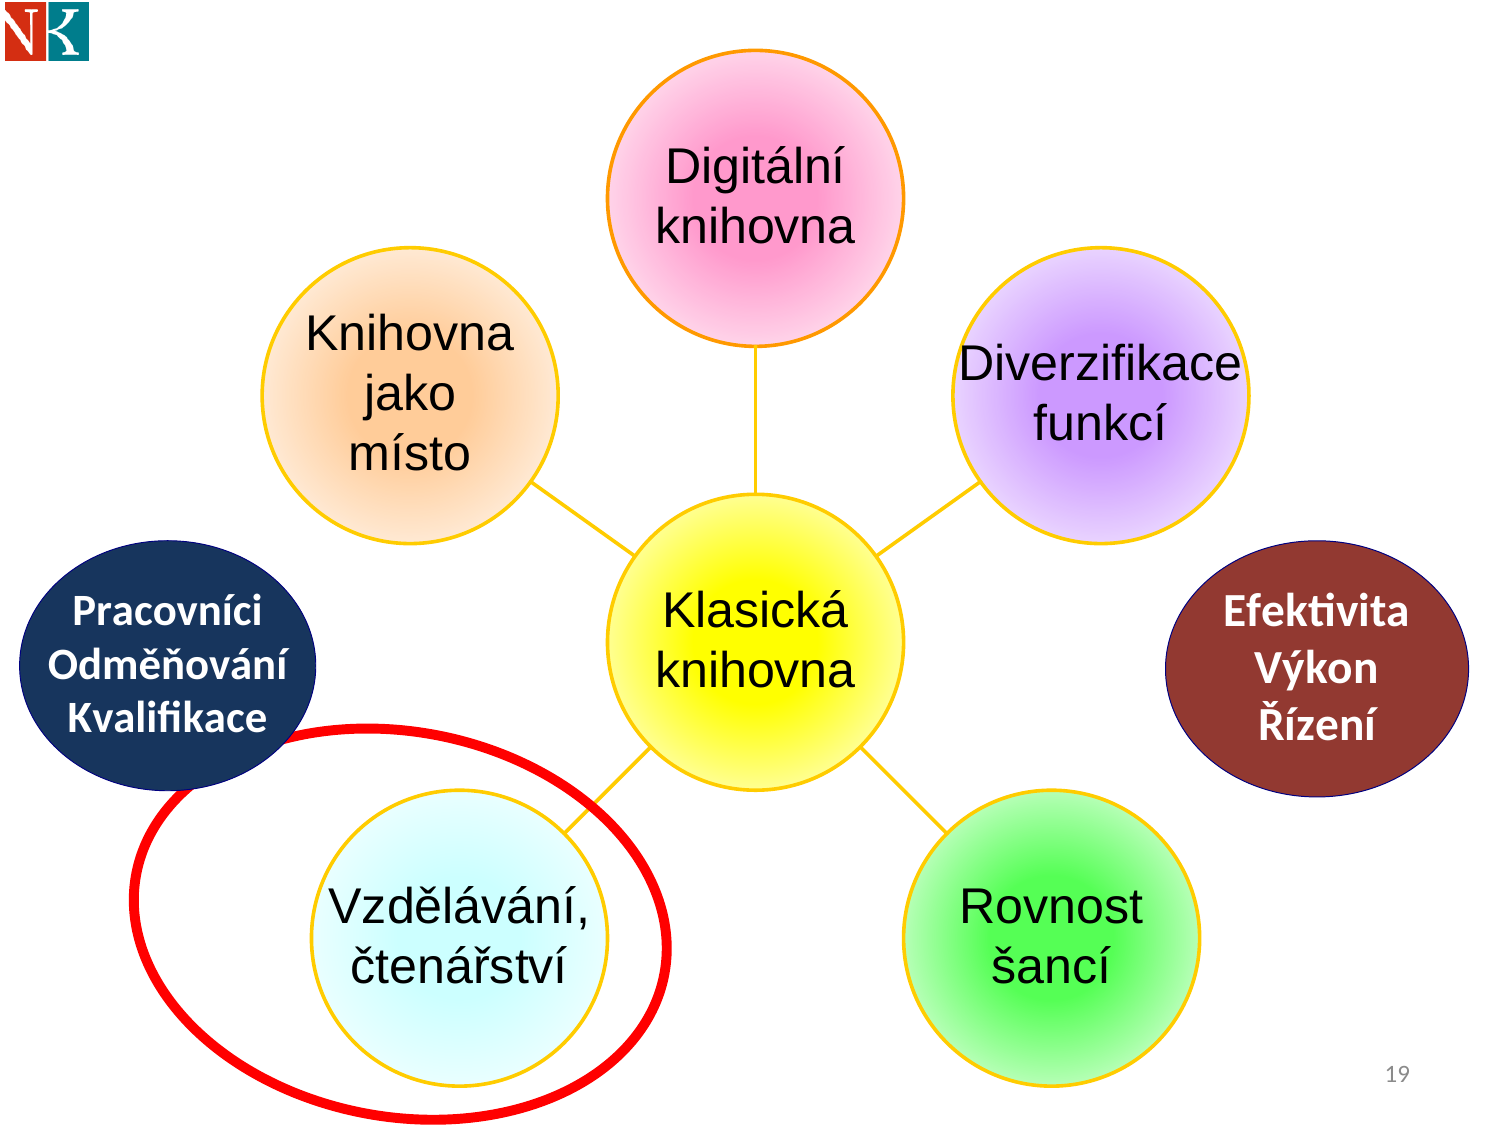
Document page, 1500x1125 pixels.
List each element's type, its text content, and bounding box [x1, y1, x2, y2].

picture [17, 538, 318, 793]
picture [1163, 538, 1471, 800]
slide_number 19 [1074, 1042, 1425, 1103]
text_box [313, 1102, 547, 1122]
picture [5, 2, 89, 61]
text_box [254, 42, 1257, 1095]
text_box [131, 802, 249, 1073]
